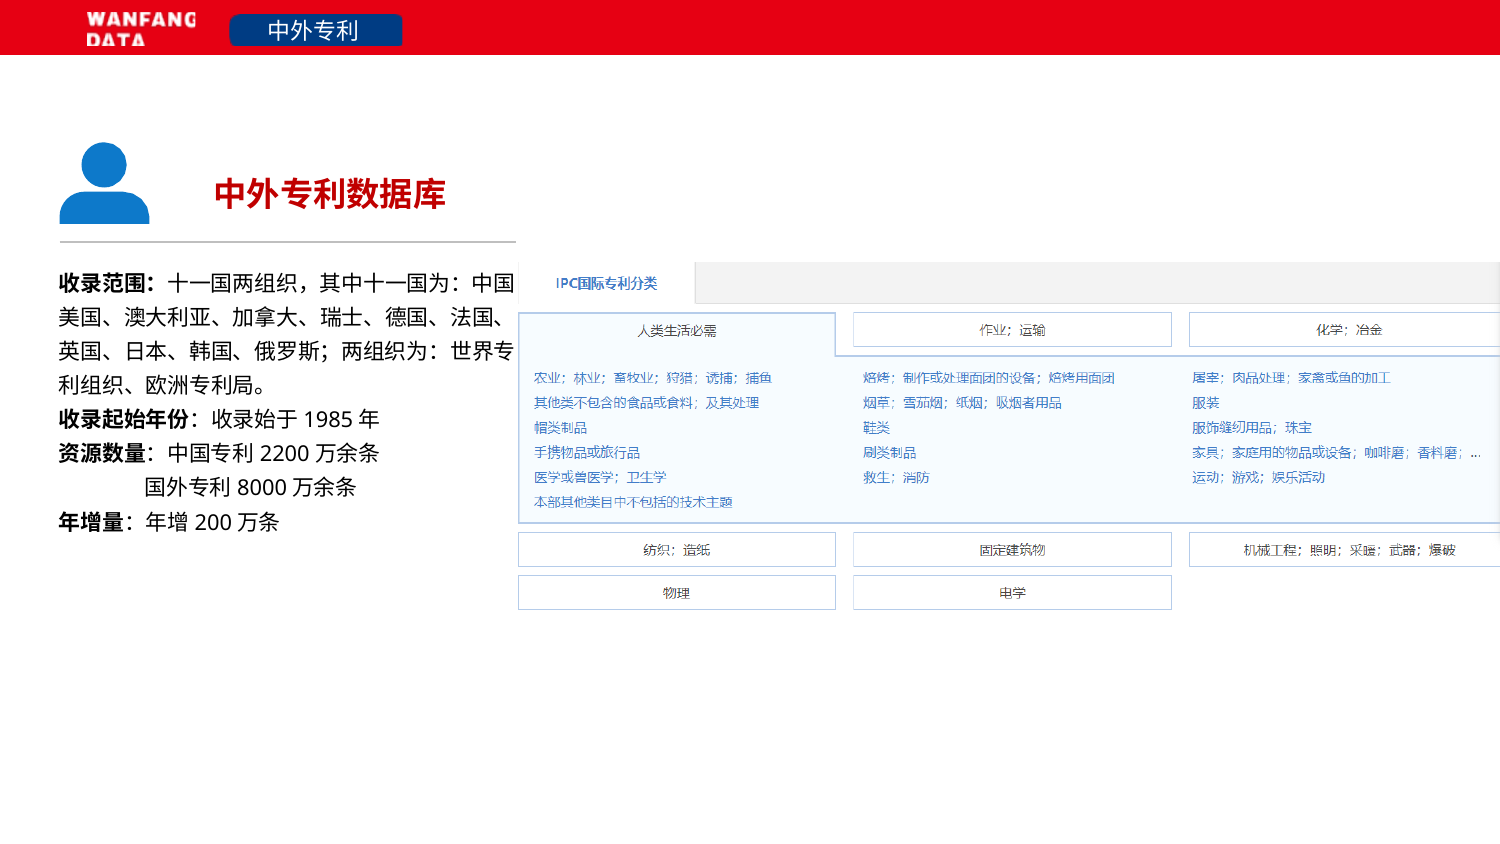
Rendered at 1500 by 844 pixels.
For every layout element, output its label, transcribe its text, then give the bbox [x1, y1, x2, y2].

text_box 收录范围：十一国两组织，其中十一国为：中国、美国、澳大利亚、加拿大、瑞士、德国、法国、英国、日本、韩国、俄罗斯；两组织为：世界专利组织、欧洲专利局。 收录起始年份：收录始于1985年 资源数量：中国专利2200万余条 国外专利8000万余条 年增量：年增200万条 [44, 254, 533, 747]
picture [0, 0, 1500, 55]
picture [515, 262, 1500, 614]
text_box [59, 191, 150, 224]
text_box [81, 142, 127, 188]
text_box 中外专利数据库 [198, 165, 462, 221]
